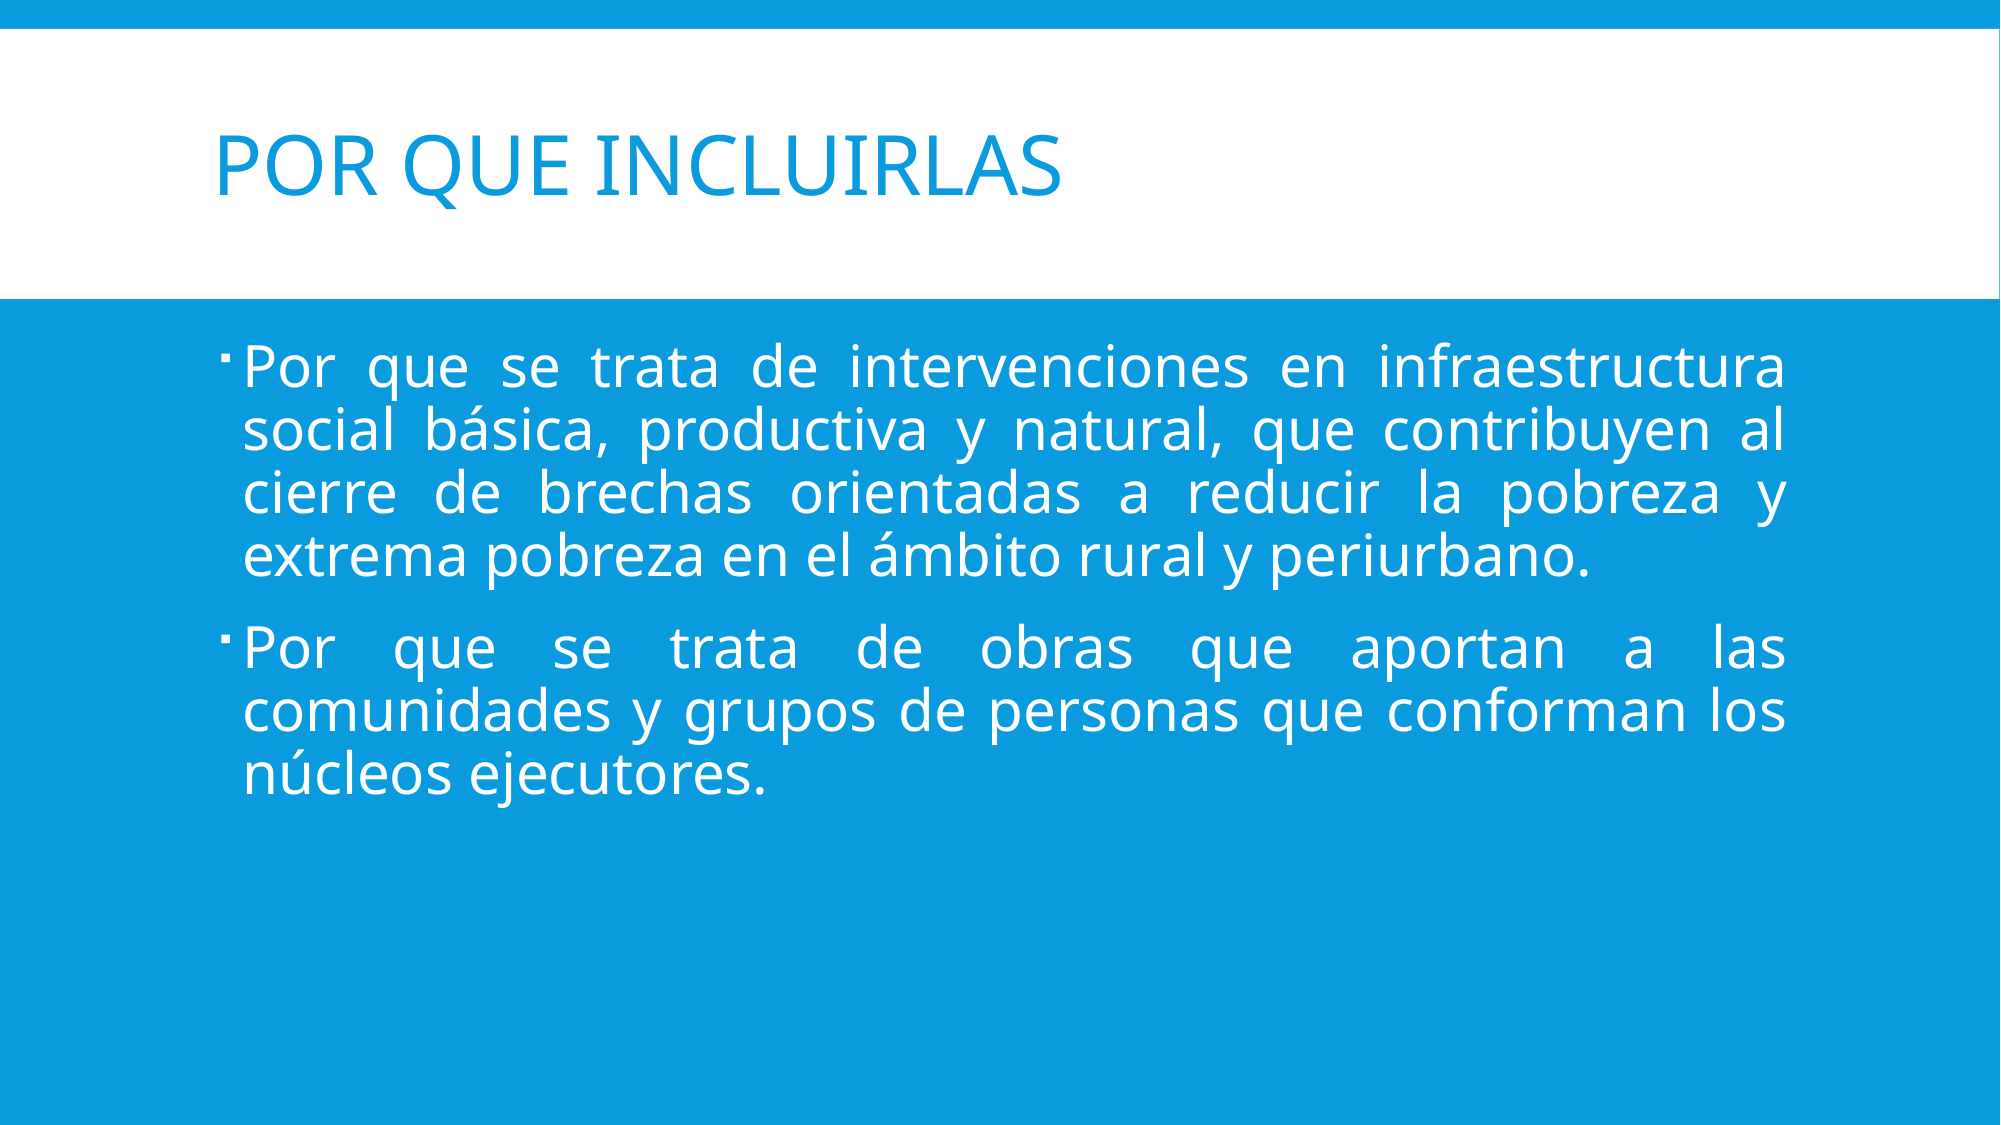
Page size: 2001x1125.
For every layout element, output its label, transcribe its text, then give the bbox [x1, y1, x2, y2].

title POR QUE INCLUIRLAS [197, 46, 1803, 295]
list Por que se trata de intervenciones en infraestructura social básica, productiva y natural, que contribuyen al cierre de brechas orientadas a reducir la pobreza y extrema pobreza en el ámbito rural y periurbano. Por que se trata de obras que aportan a las comunidades y grupos de personas que conforman los núcleos ejecutores. [197, 329, 1803, 1020]
